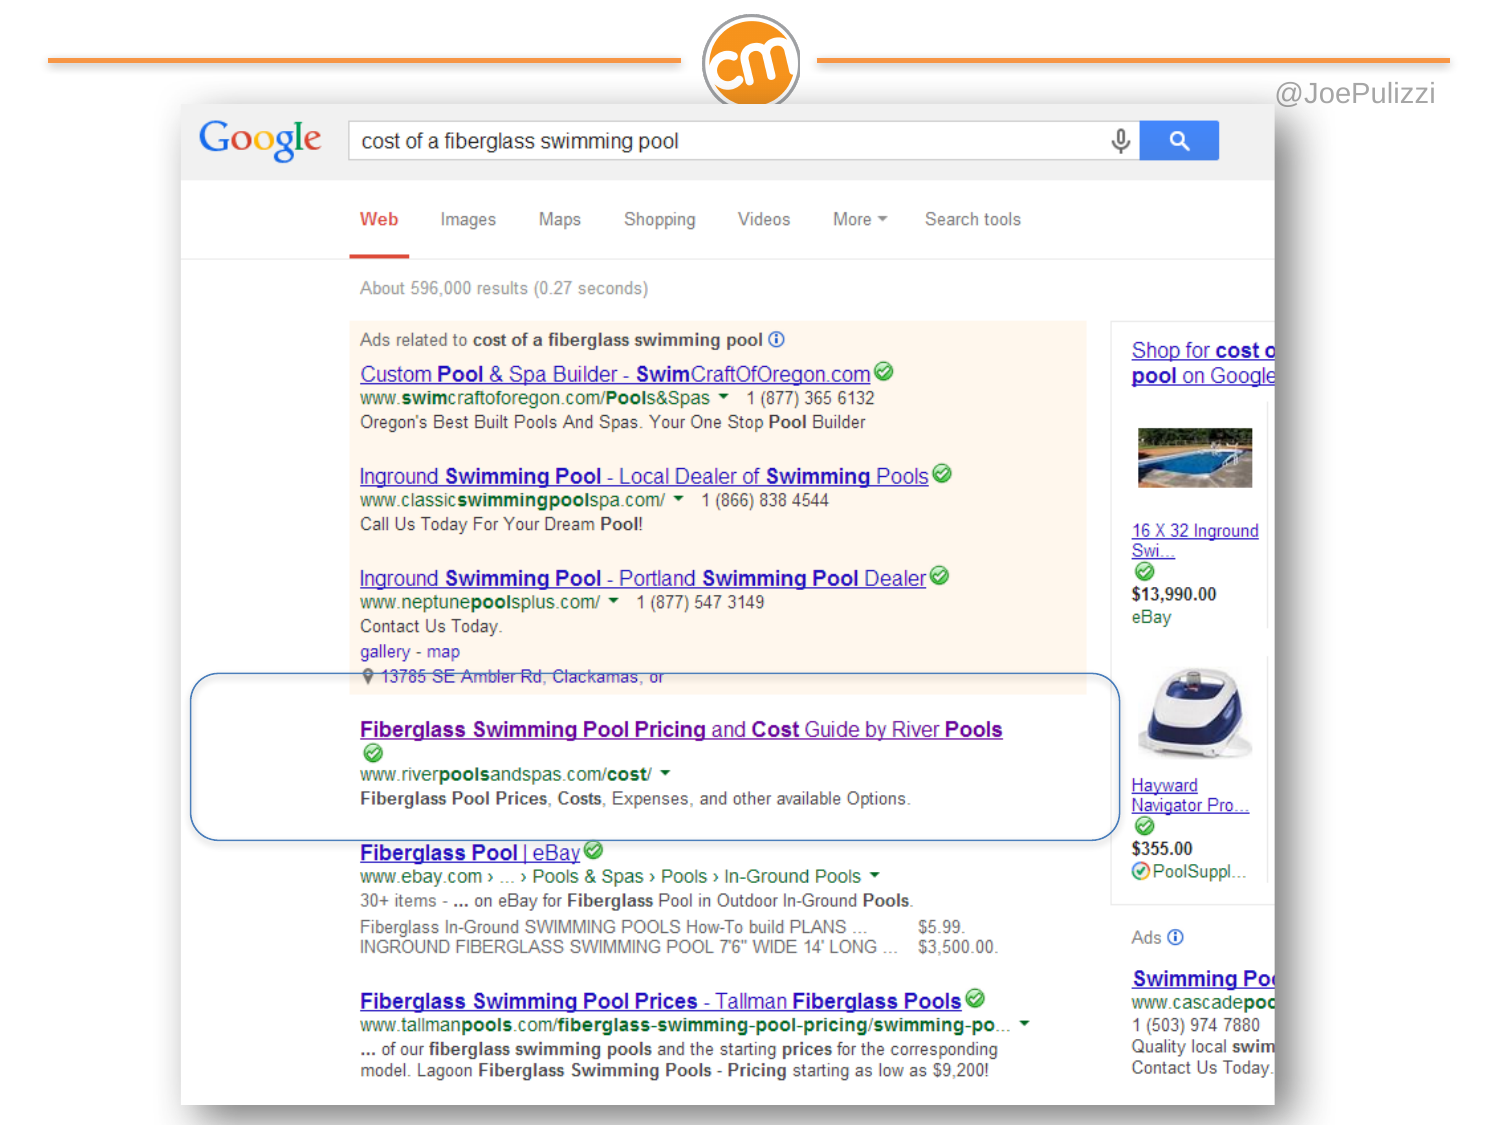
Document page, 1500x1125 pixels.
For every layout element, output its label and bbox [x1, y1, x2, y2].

picture [180, 103, 1275, 1105]
